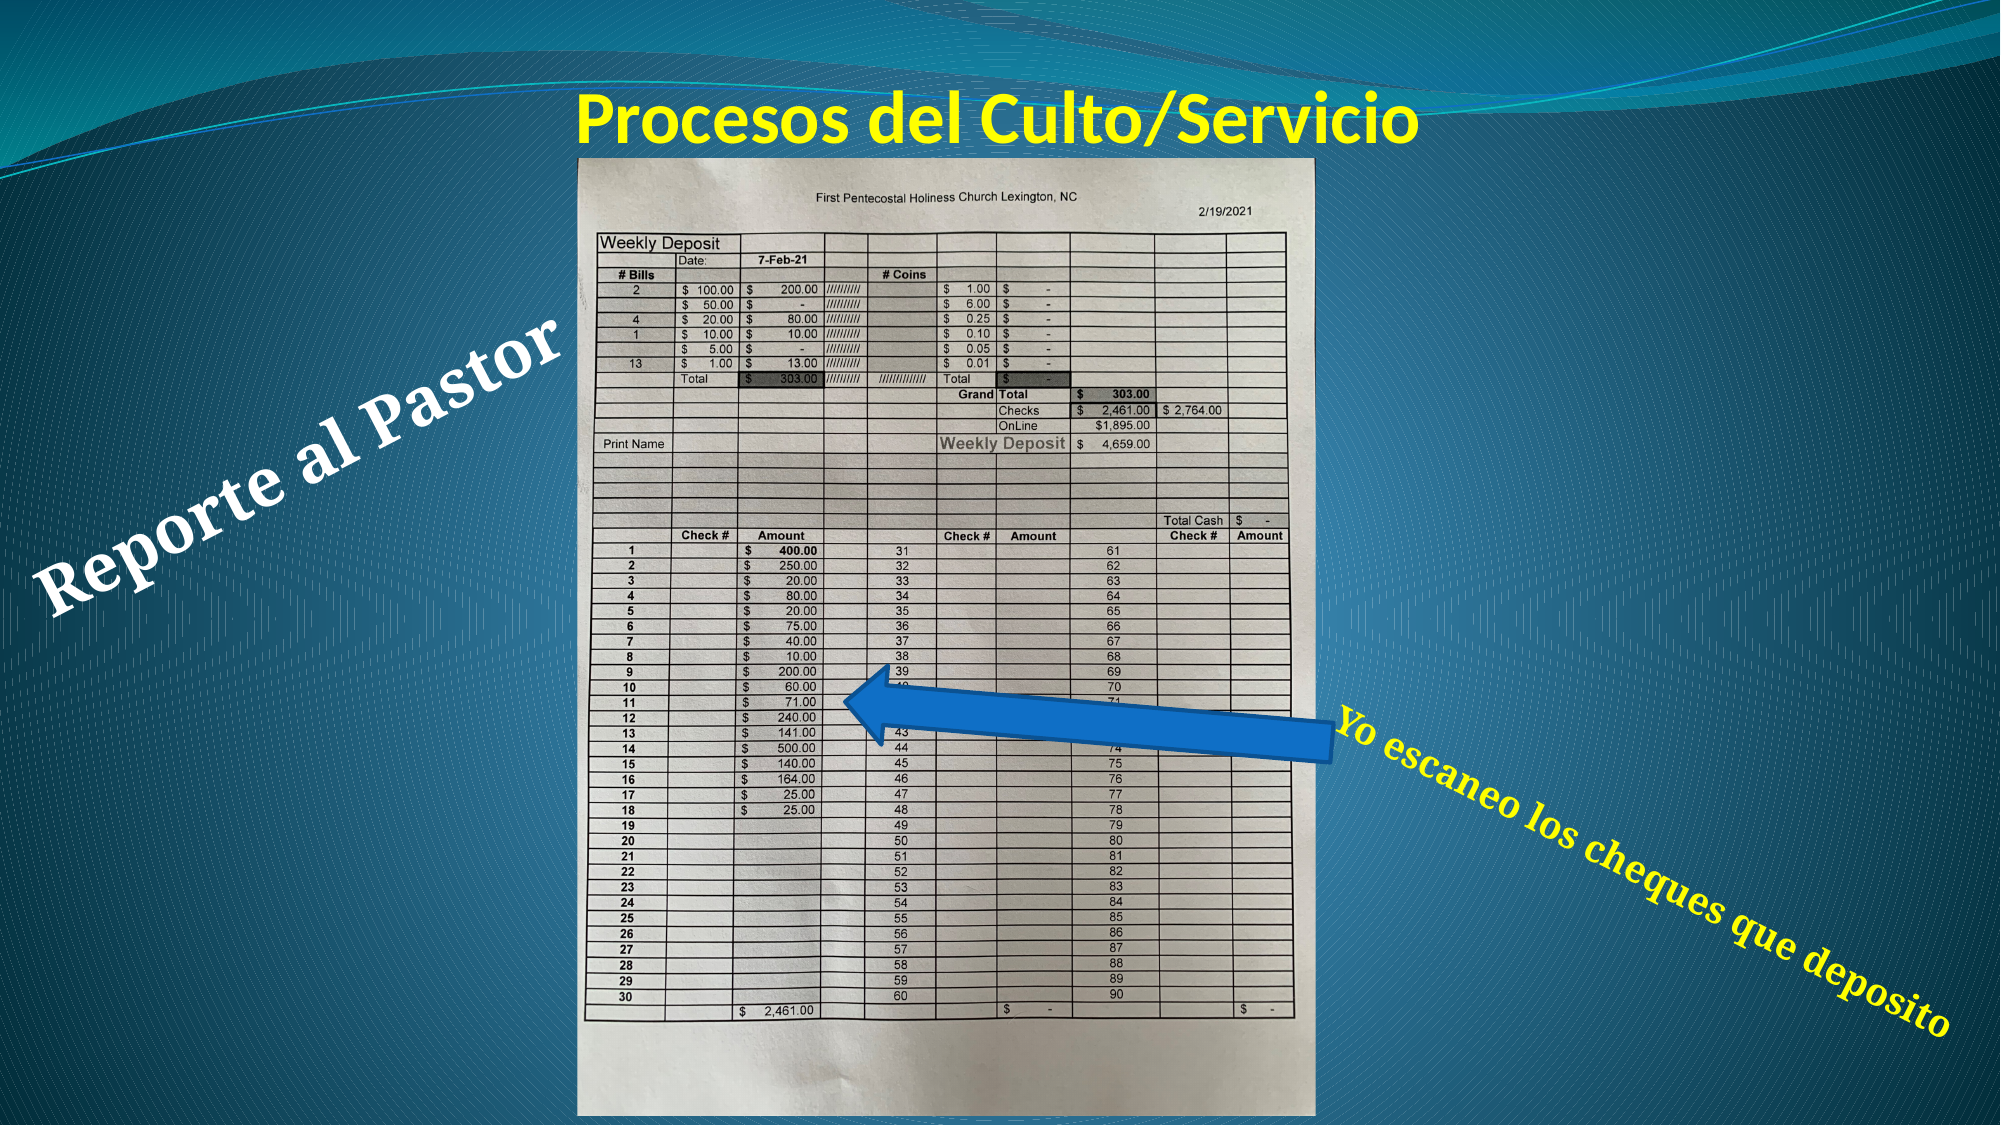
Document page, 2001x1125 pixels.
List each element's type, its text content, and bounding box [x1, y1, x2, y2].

text_box Yo escaneo los cheques que deposito [1433, 730, 1987, 1067]
title Procesos del Culto/Servicio [141, 45, 1859, 159]
text_box Reporte al Pastor [4, 324, 460, 645]
picture [467, 158, 1426, 1007]
picture [577, 1018, 1316, 1115]
